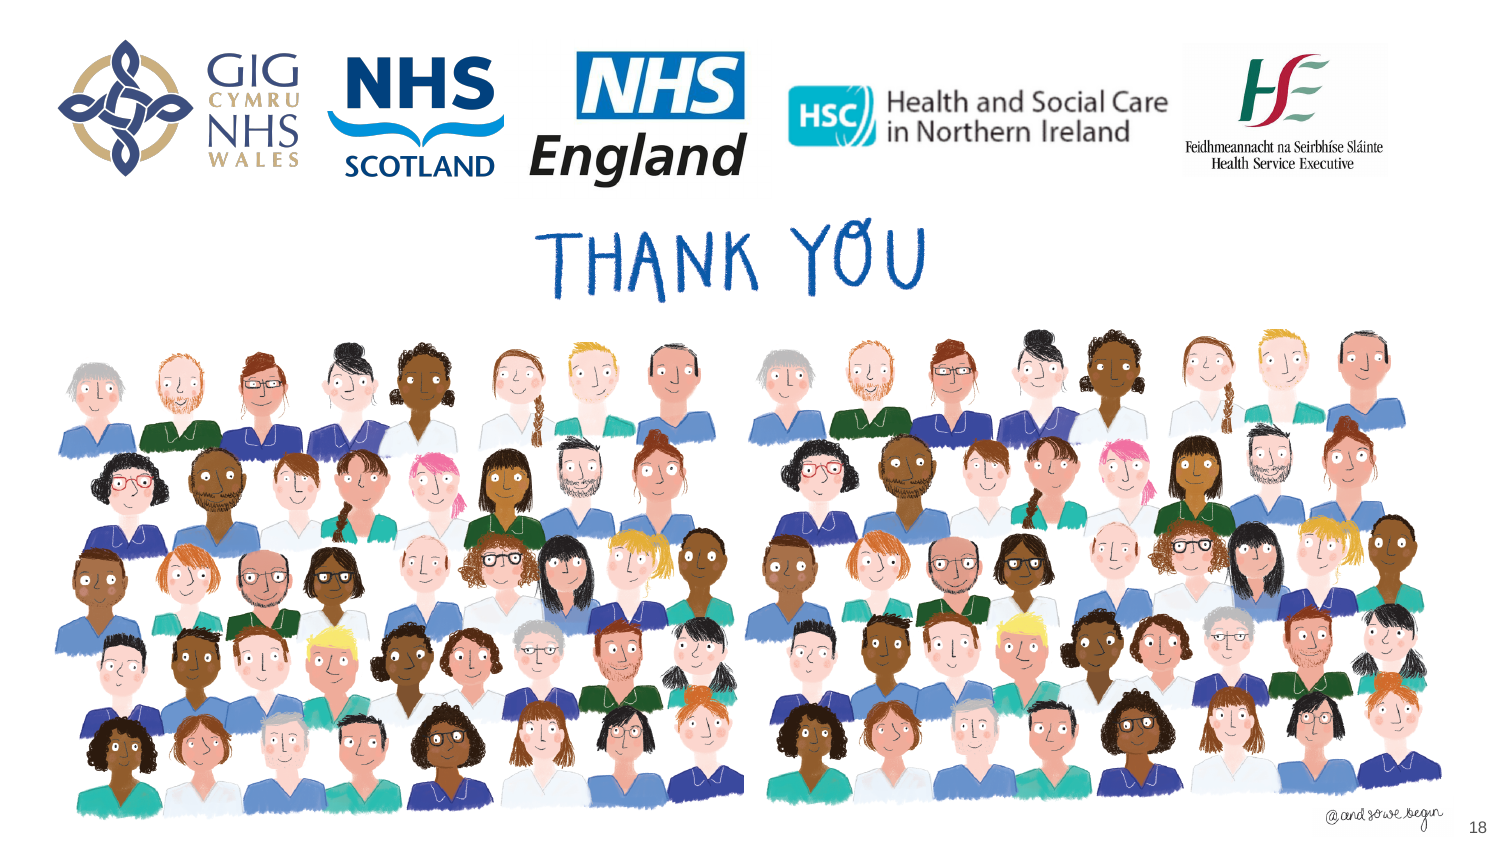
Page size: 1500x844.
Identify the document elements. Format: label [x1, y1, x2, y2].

picture [782, 82, 1172, 150]
picture [56, 39, 299, 177]
picture [42, 328, 1454, 837]
picture [327, 39, 772, 199]
picture [525, 209, 940, 305]
picture [1182, 43, 1388, 177]
